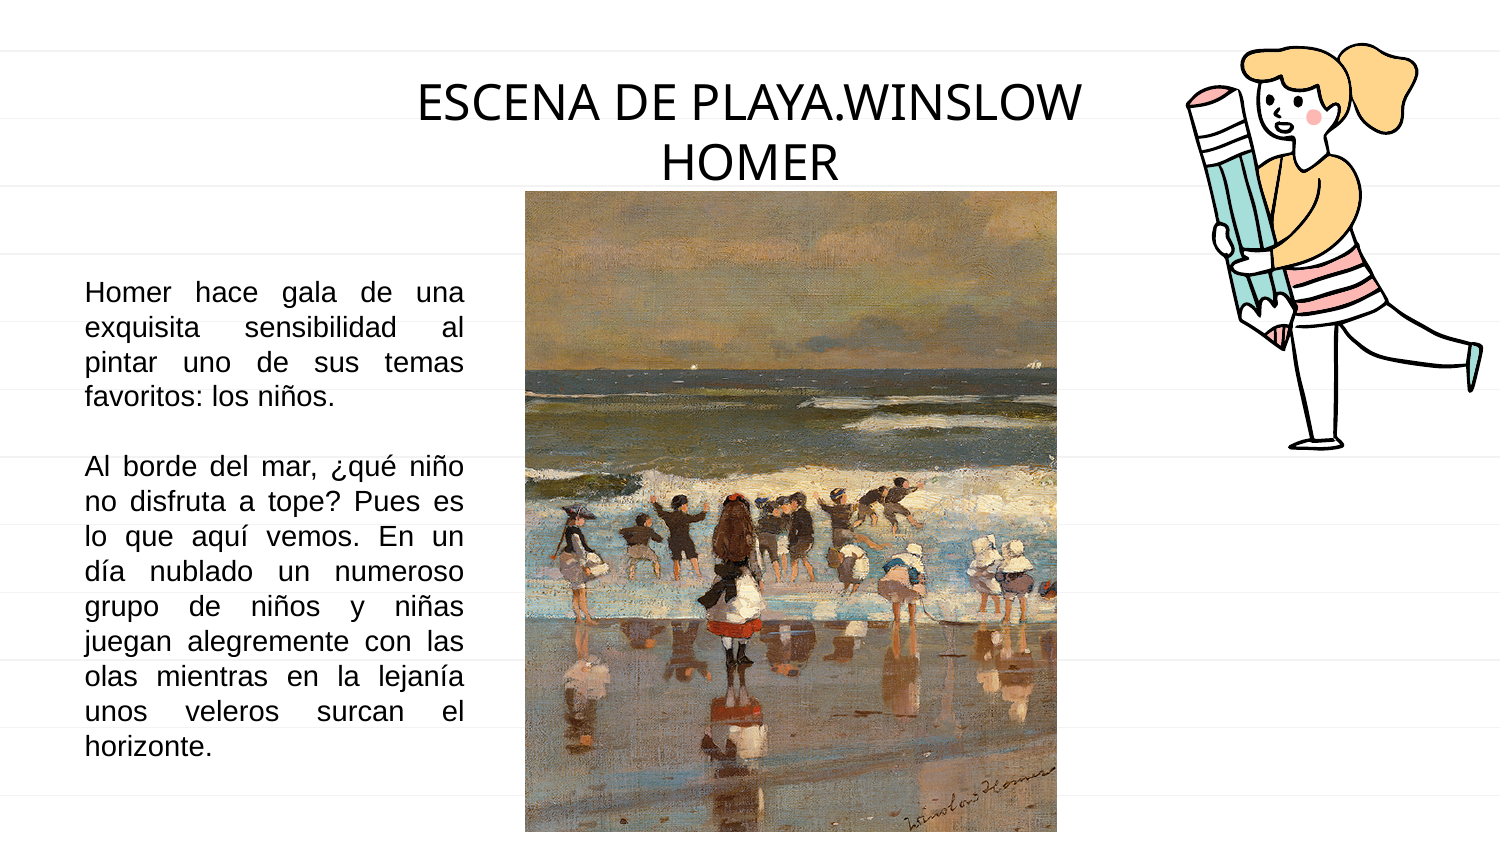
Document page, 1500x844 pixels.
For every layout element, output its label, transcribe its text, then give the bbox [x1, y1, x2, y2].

text_box Homer hace gala de una exquisita sensibilidad al pintar uno de sus temas favoritos: los niños. Al borde del mar, ¿qué niño no disfruta a tope? Pues es lo que aquí vemos. En un día nublado un numeroso grupo de niños y niñas juegan alegremente con las olas mientras en la lejanía unos veleros surcan el horizonte. [69, 265, 480, 770]
title ESCENA DE PLAYA.WINSLOW HOMER [329, 84, 1171, 205]
picture [525, 191, 1058, 832]
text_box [1185, 42, 1485, 451]
